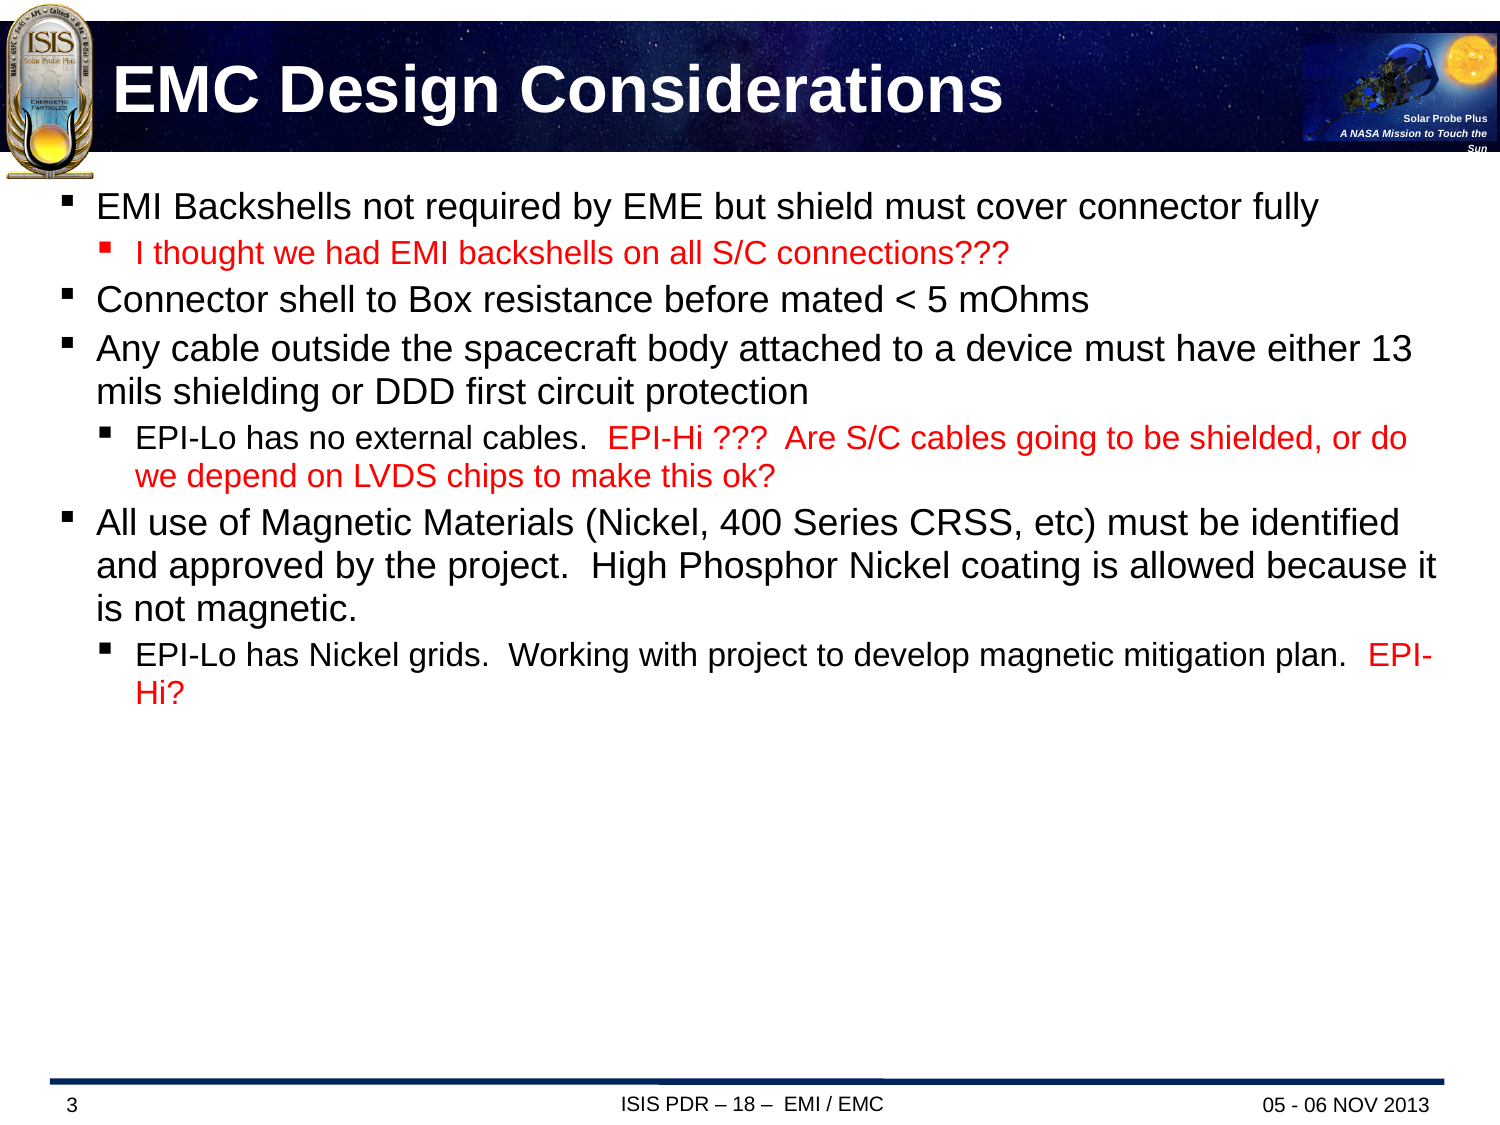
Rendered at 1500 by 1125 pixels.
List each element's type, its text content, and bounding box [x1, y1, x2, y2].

picture [0, 2, 1500, 181]
list EMI Backshells not required by EME but shield must cover connector fully I thought we had EMI backshells on all S/C connections??? Connector shell to Box resistance before mated < 5 mOhms Any cable outside the spacecraft body attached to a device must have either 13 mils shielding or DDD first circuit protection EPI-Lo has no external cables. EPI-Hi ??? Are S/C cables going to be shielded, or do we depend on LVDS chips to make this ok? All use of Magnetic Materials (Nickel, 400 Series CRSS, etc) must be identified and approved by the project. High Phosphor Nickel coating is allowed because it is not magnetic. EPI-Lo has Nickel grids. Working with project to develop magnetic mitigation plan. EPI-Hi? [58, 185, 1442, 1046]
title EMC Design Considerations [111, 30, 1294, 142]
